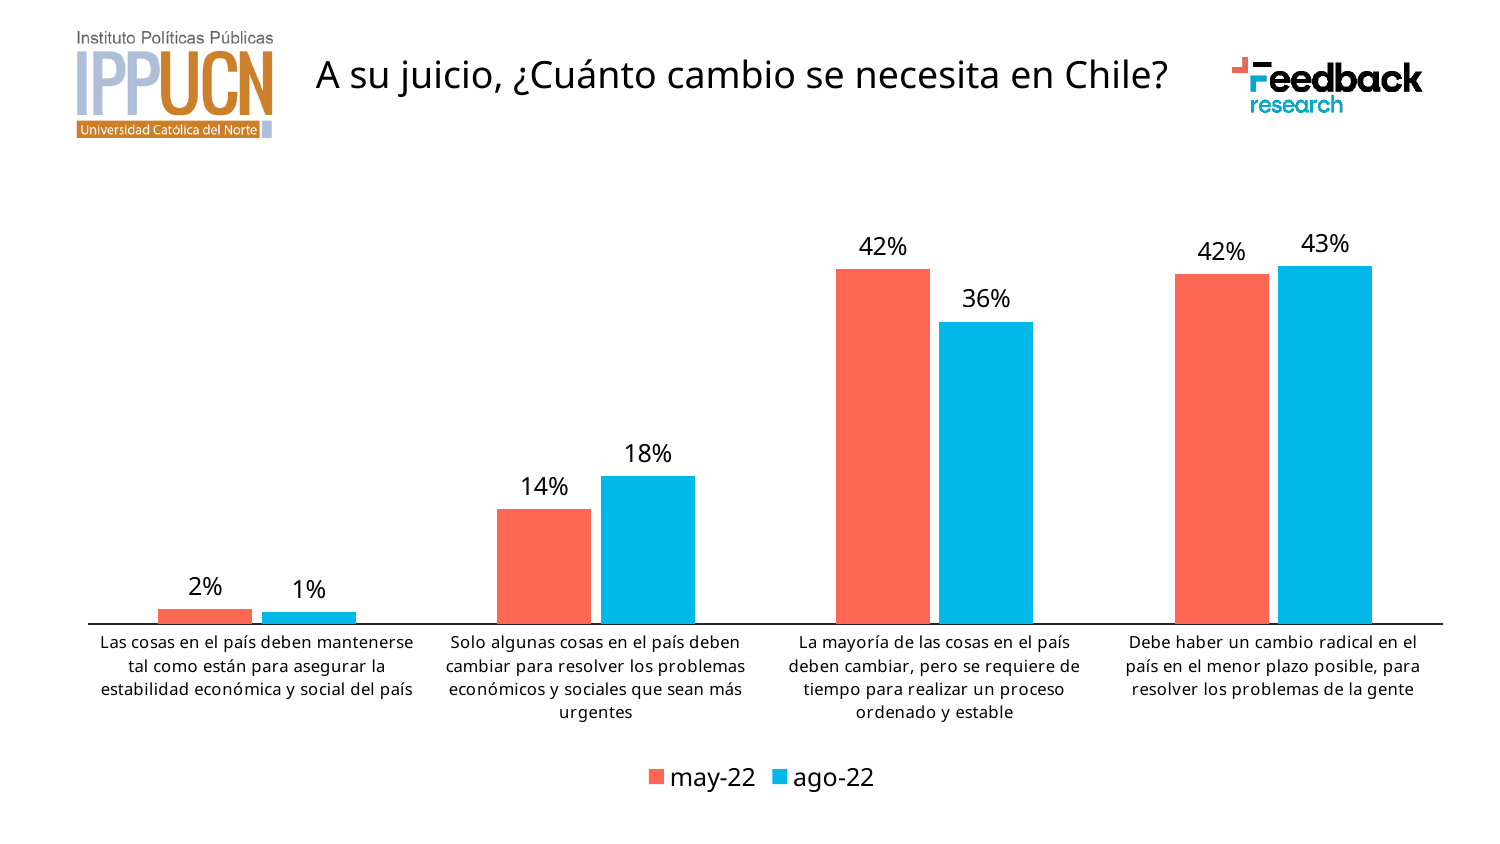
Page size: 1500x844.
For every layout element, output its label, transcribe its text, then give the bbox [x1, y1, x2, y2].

picture [1190, 7, 1464, 162]
picture [76, 30, 273, 138]
title A su juicio, ¿Cuánto cambio se necesita en Chile? [301, 43, 1185, 160]
chart [76, 161, 1448, 801]
